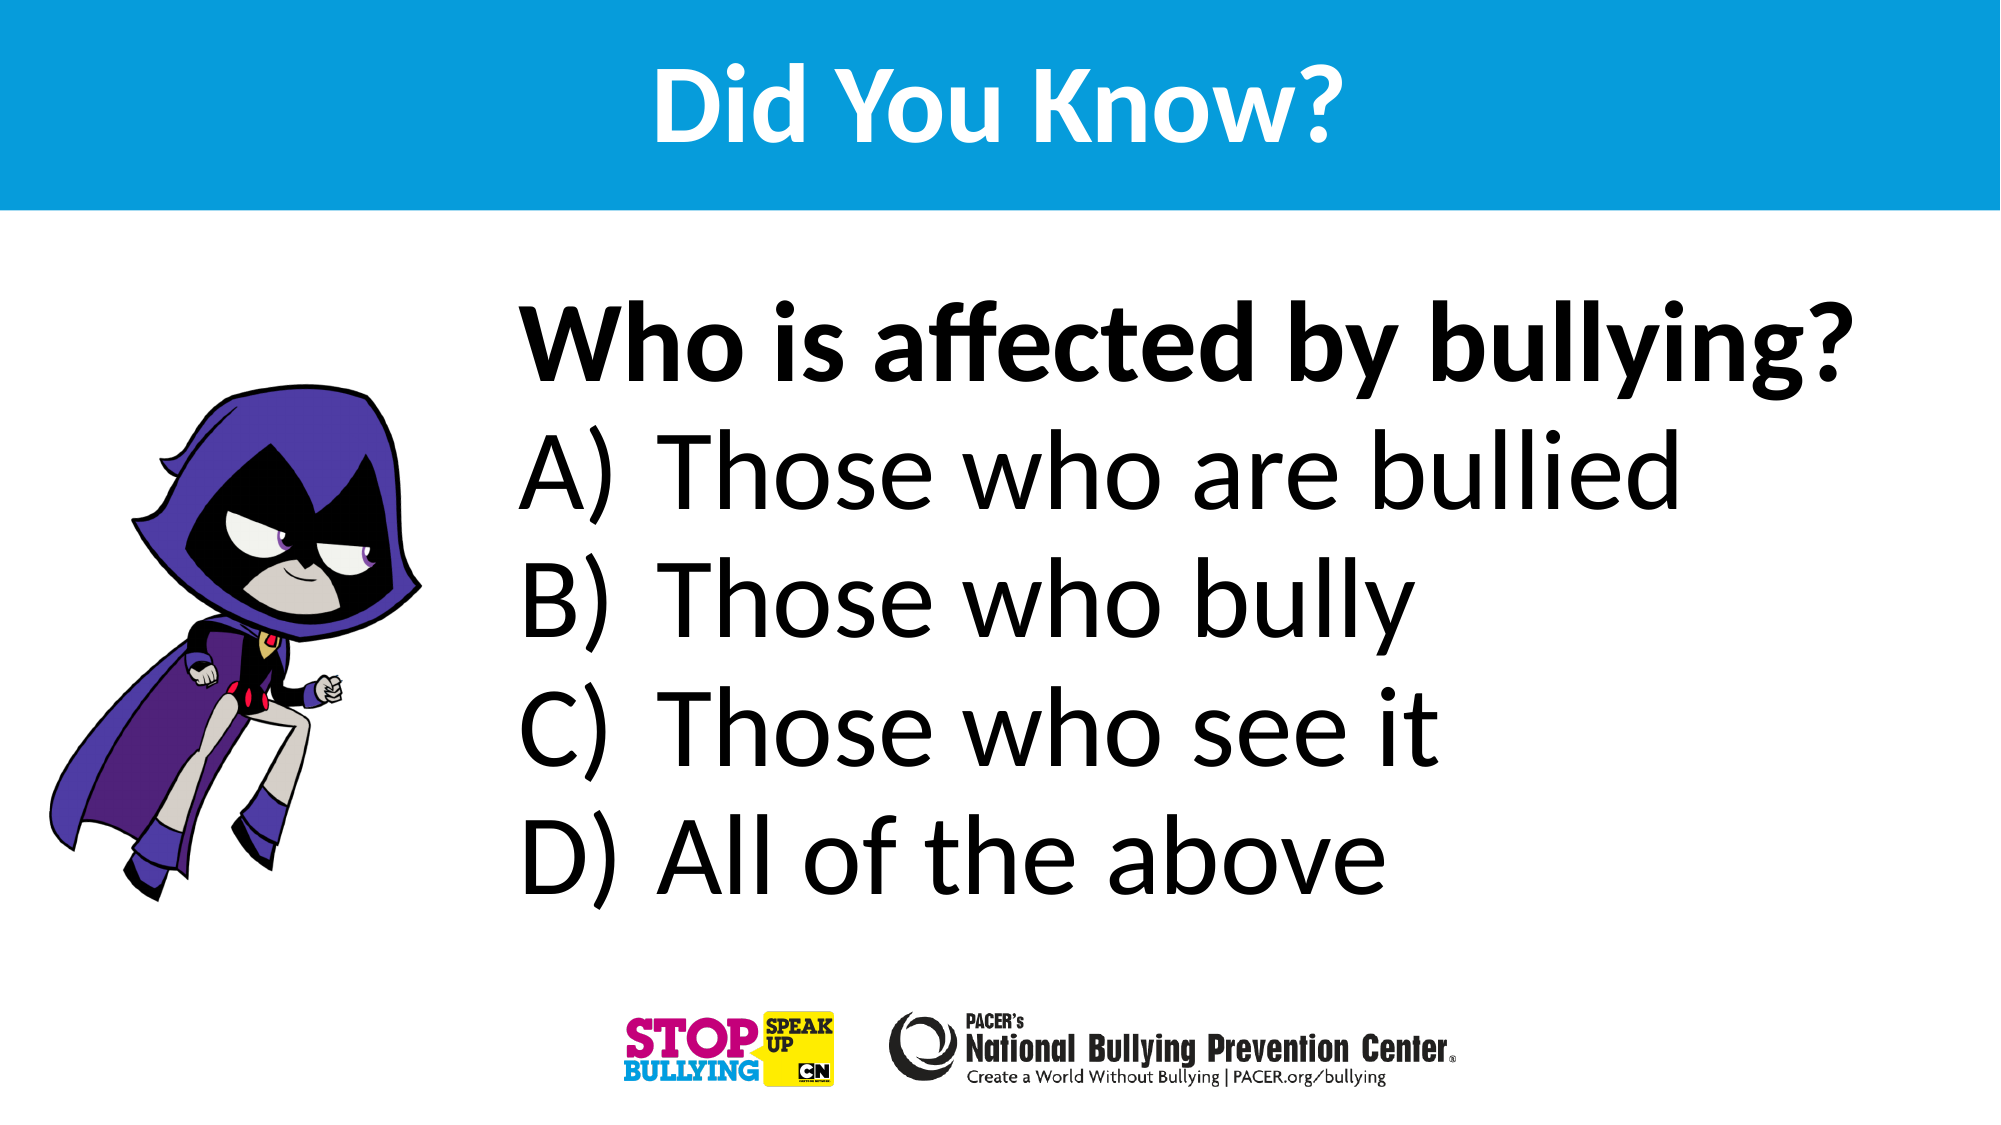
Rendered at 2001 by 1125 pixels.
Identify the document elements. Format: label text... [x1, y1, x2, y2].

picture [42, 363, 440, 924]
picture [888, 1011, 1456, 1087]
text_box Who is affected by bullying? Those who are bullied Those who bully Those who see it All of the above [503, 211, 2000, 925]
picture [715, 1065, 719, 1076]
text_box [0, 0, 2000, 211]
text_box Did You Know? [176, 15, 1824, 175]
picture [624, 1011, 834, 1087]
